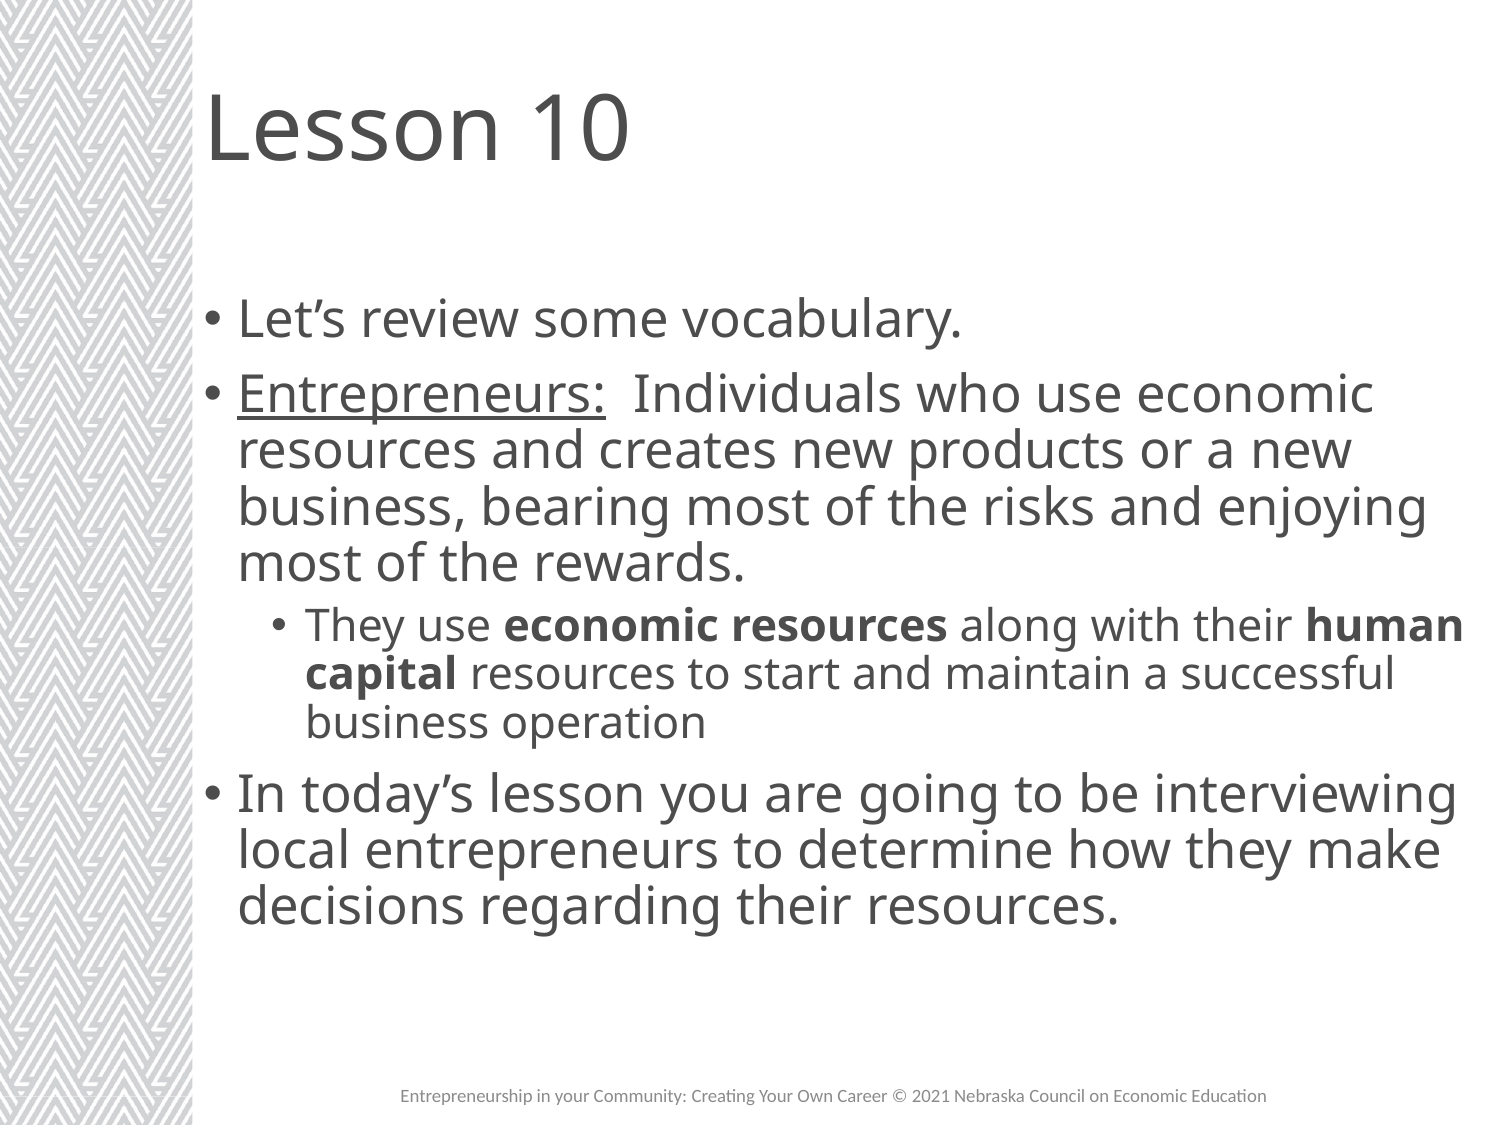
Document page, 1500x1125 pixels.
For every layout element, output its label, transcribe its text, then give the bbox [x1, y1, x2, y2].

picture [0, 0, 1500, 1125]
footer Entrepreneurship in your Community: Creating Your Own Career © 2021 Nebraska Council on Economic Education [188, 1065, 1483, 1125]
title Lesson 10 [188, 22, 1483, 240]
list Let’s review some vocabulary. Entrepreneurs: Individuals who use economic resources and creates new products or a new business, bearing most of the risks and enjoying most of the rewards. They use economic resources along with their human capital resources to start and maintain a successful business operation In today’s lesson you are going to be interviewing local entrepreneurs to determine how they make decisions regarding their resources. [188, 284, 1483, 999]
